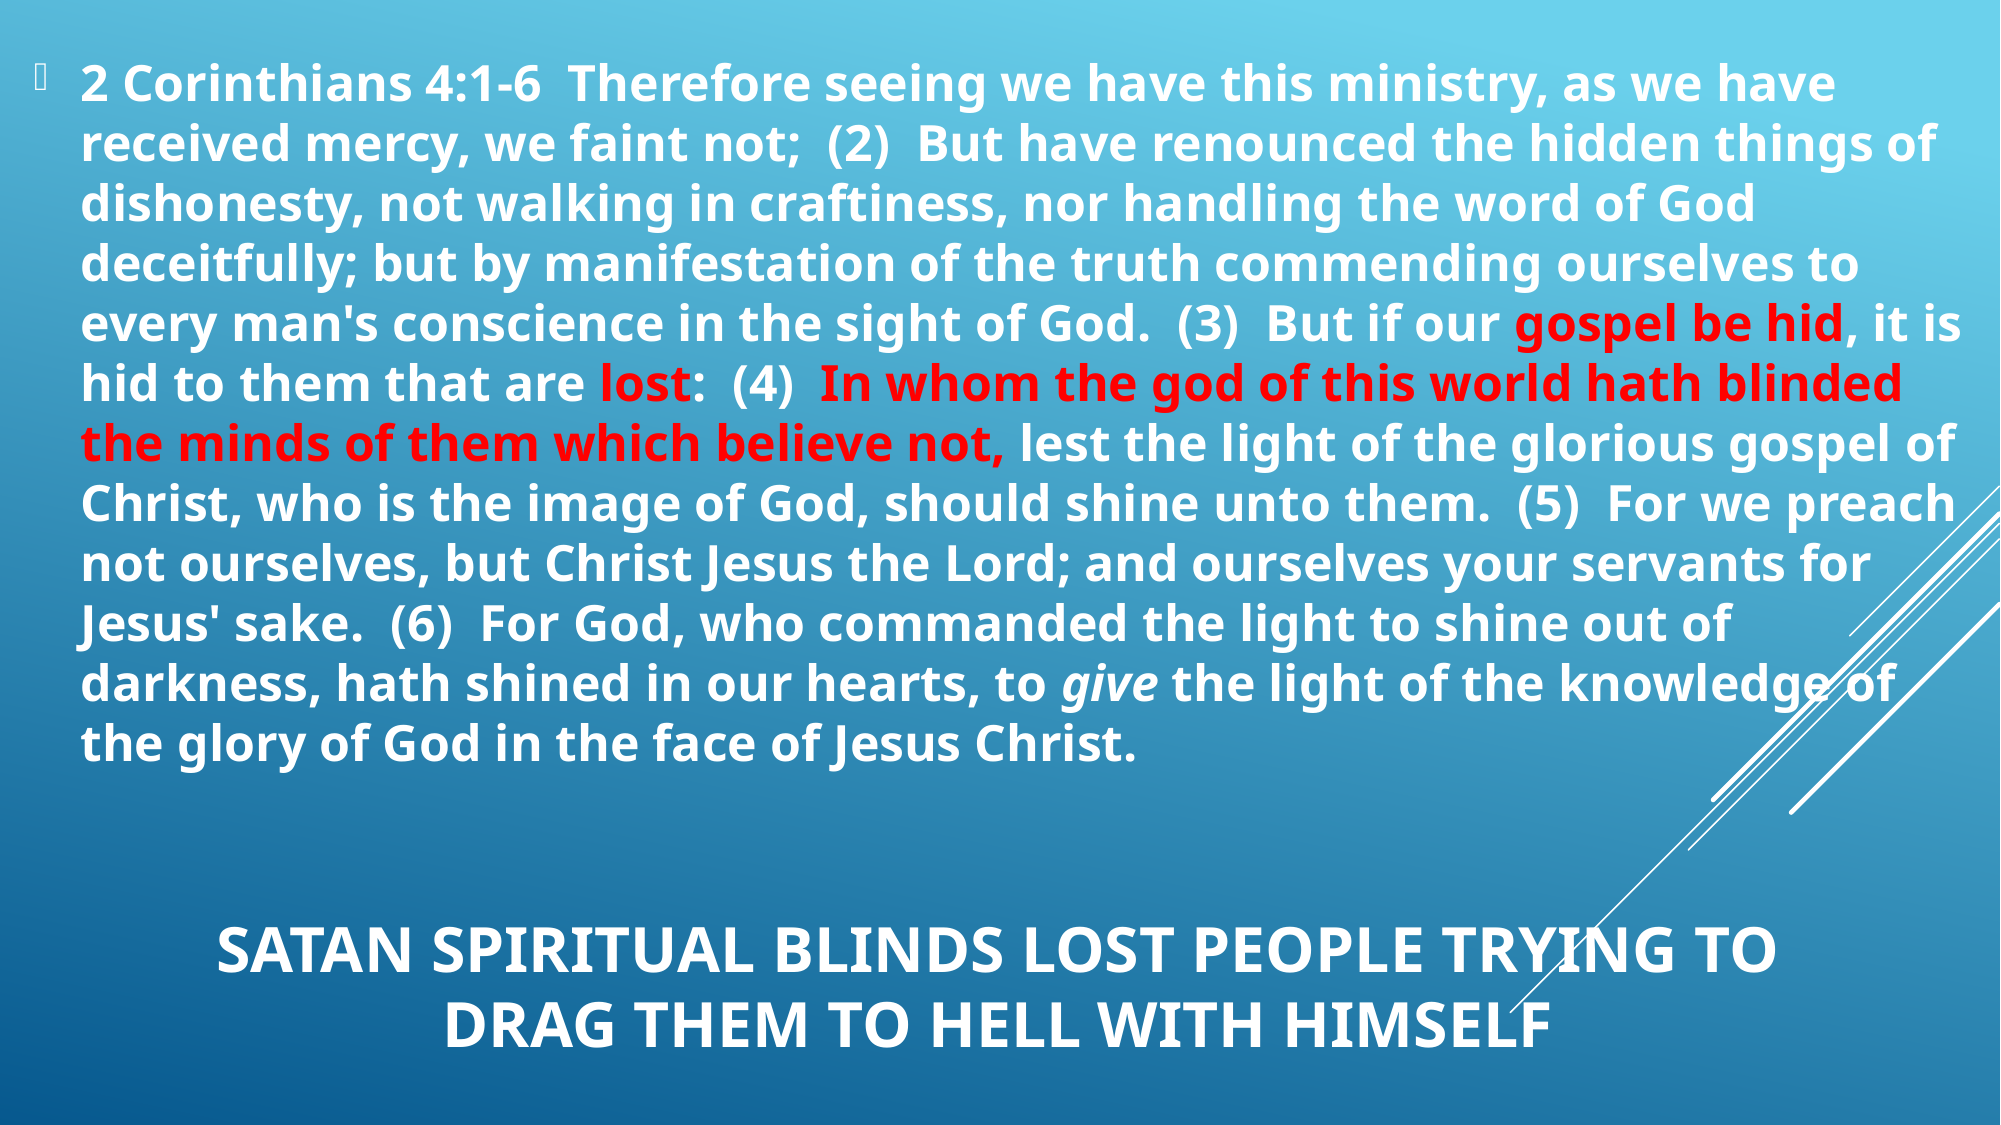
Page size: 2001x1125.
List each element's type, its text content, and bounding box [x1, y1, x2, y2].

title SATAN SPIRITUAL BLINDS LOST PEOPLE TRYING TO DRAG THEM TO HELL WITH HIMSELF [112, 903, 1884, 1069]
list 2 Corinthians 4:1-6 Therefore seeing we have this ministry, as we have received mercy, we faint not; (2) But have renounced the hidden things of dishonesty, not walking in craftiness, nor handling the word of God deceitfully; but by manifestation of the truth commending ourselves to every man's conscience in the sight of God. (3) But if our gospel be hid, it is hid to them that are lost: (4) In whom the god of this world hath blinded the minds of them which believe not, lest the light of the glorious gospel of Christ, who is the image of God, should shine unto them. (5) For we preach not ourselves, but Christ Jesus the Lord; and ourselves your servants for Jesus' sake. (6) For God, who commanded the light to shine out of darkness, hath shined in our hearts, to give the light of the knowledge of the glory of God in the face of Jesus Christ. [18, 85, 1981, 903]
